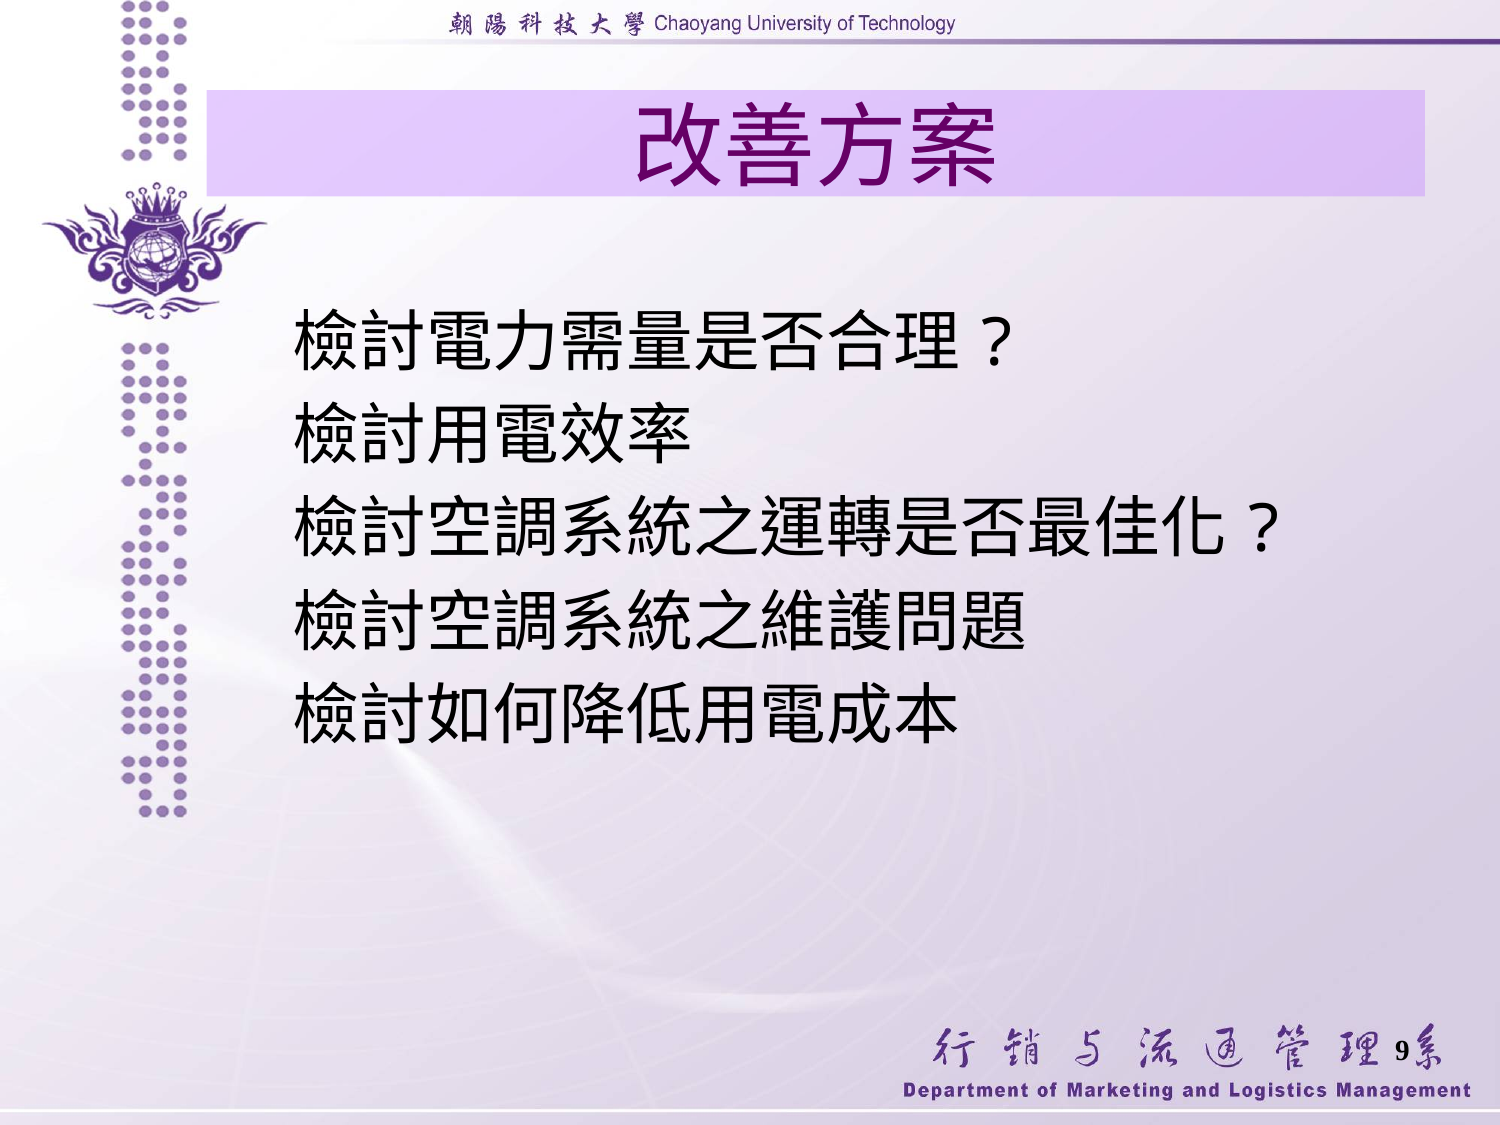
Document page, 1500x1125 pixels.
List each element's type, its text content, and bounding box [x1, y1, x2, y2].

title 改善方案 [206, 89, 1426, 197]
list 檢討電力需量是否合理? 檢討用電效率 檢討空調系統之運轉是否最佳化? 檢討空調系統之維護問題 檢討如何降低用電成本 [277, 290, 1436, 1023]
picture [0, 0, 1500, 1125]
slide_number 9 [1074, 1023, 1426, 1100]
